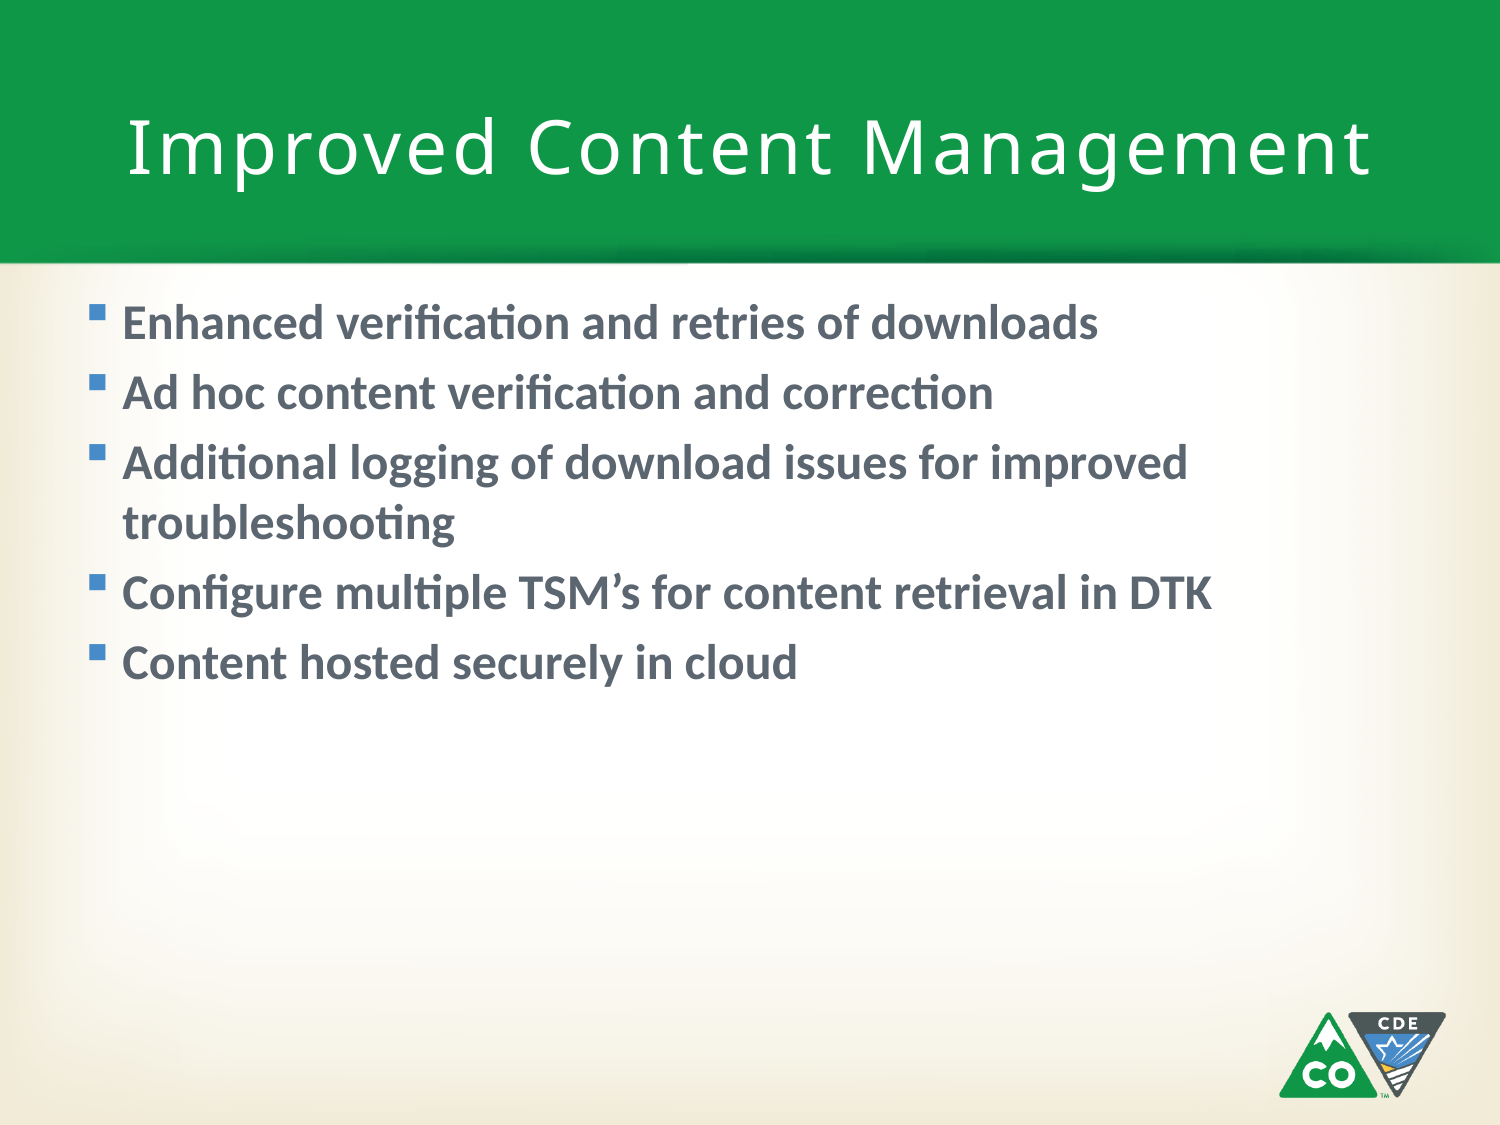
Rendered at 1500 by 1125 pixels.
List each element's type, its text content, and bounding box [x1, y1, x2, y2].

list Enhanced verification and retries of downloads Ad hoc content verification and correction Additional logging of download issues for improved troubleshooting Configure multiple TSM’s for content retrieval in DTK Content hosted securely in cloud [62, 281, 1442, 1005]
title Improved Content Management [62, 58, 1438, 232]
picture [0, 0, 1500, 1125]
